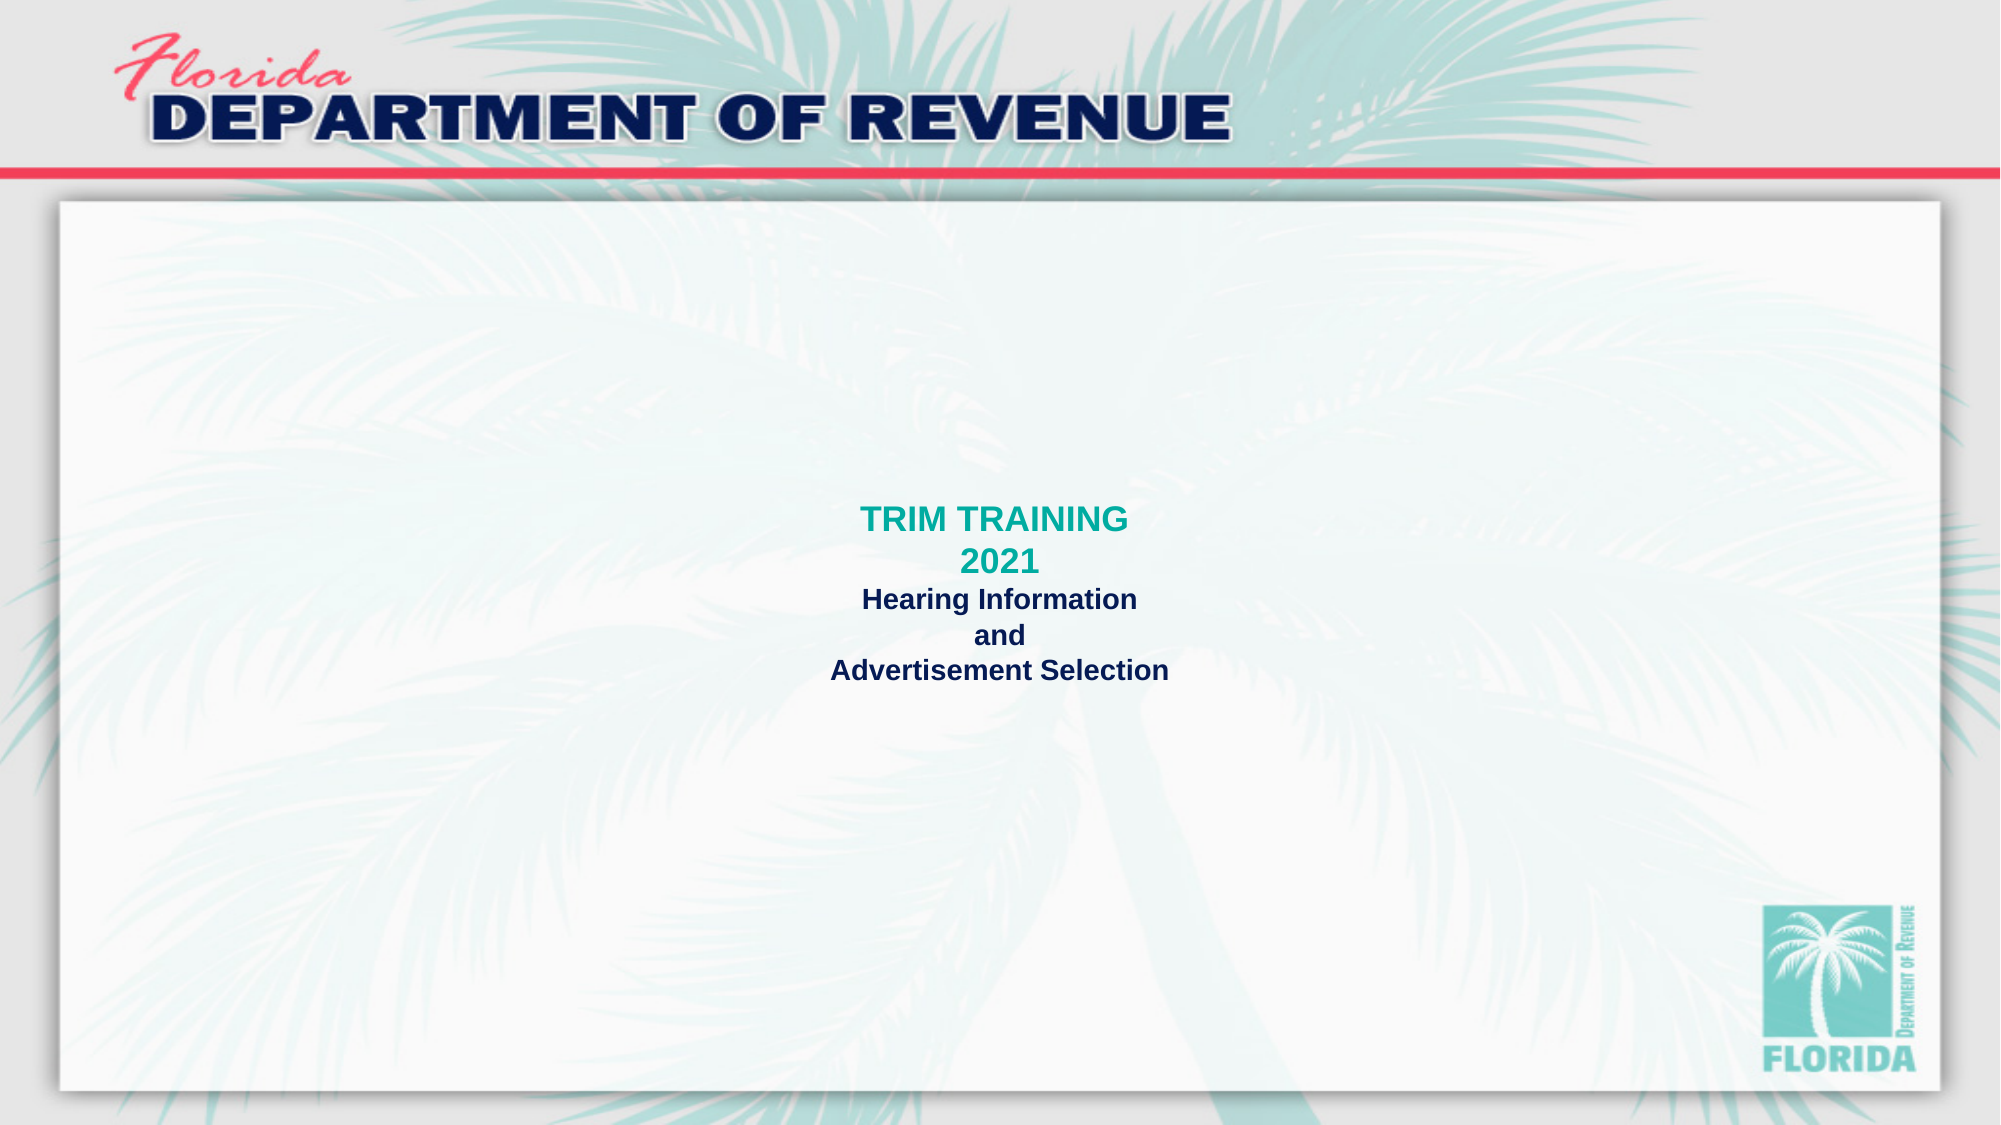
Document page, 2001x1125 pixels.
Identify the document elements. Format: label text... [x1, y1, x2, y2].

picture [0, 0, 2001, 1125]
title TRIM TRAINING 2021 Hearing Information and Advertisement Selection [362, 487, 1638, 729]
